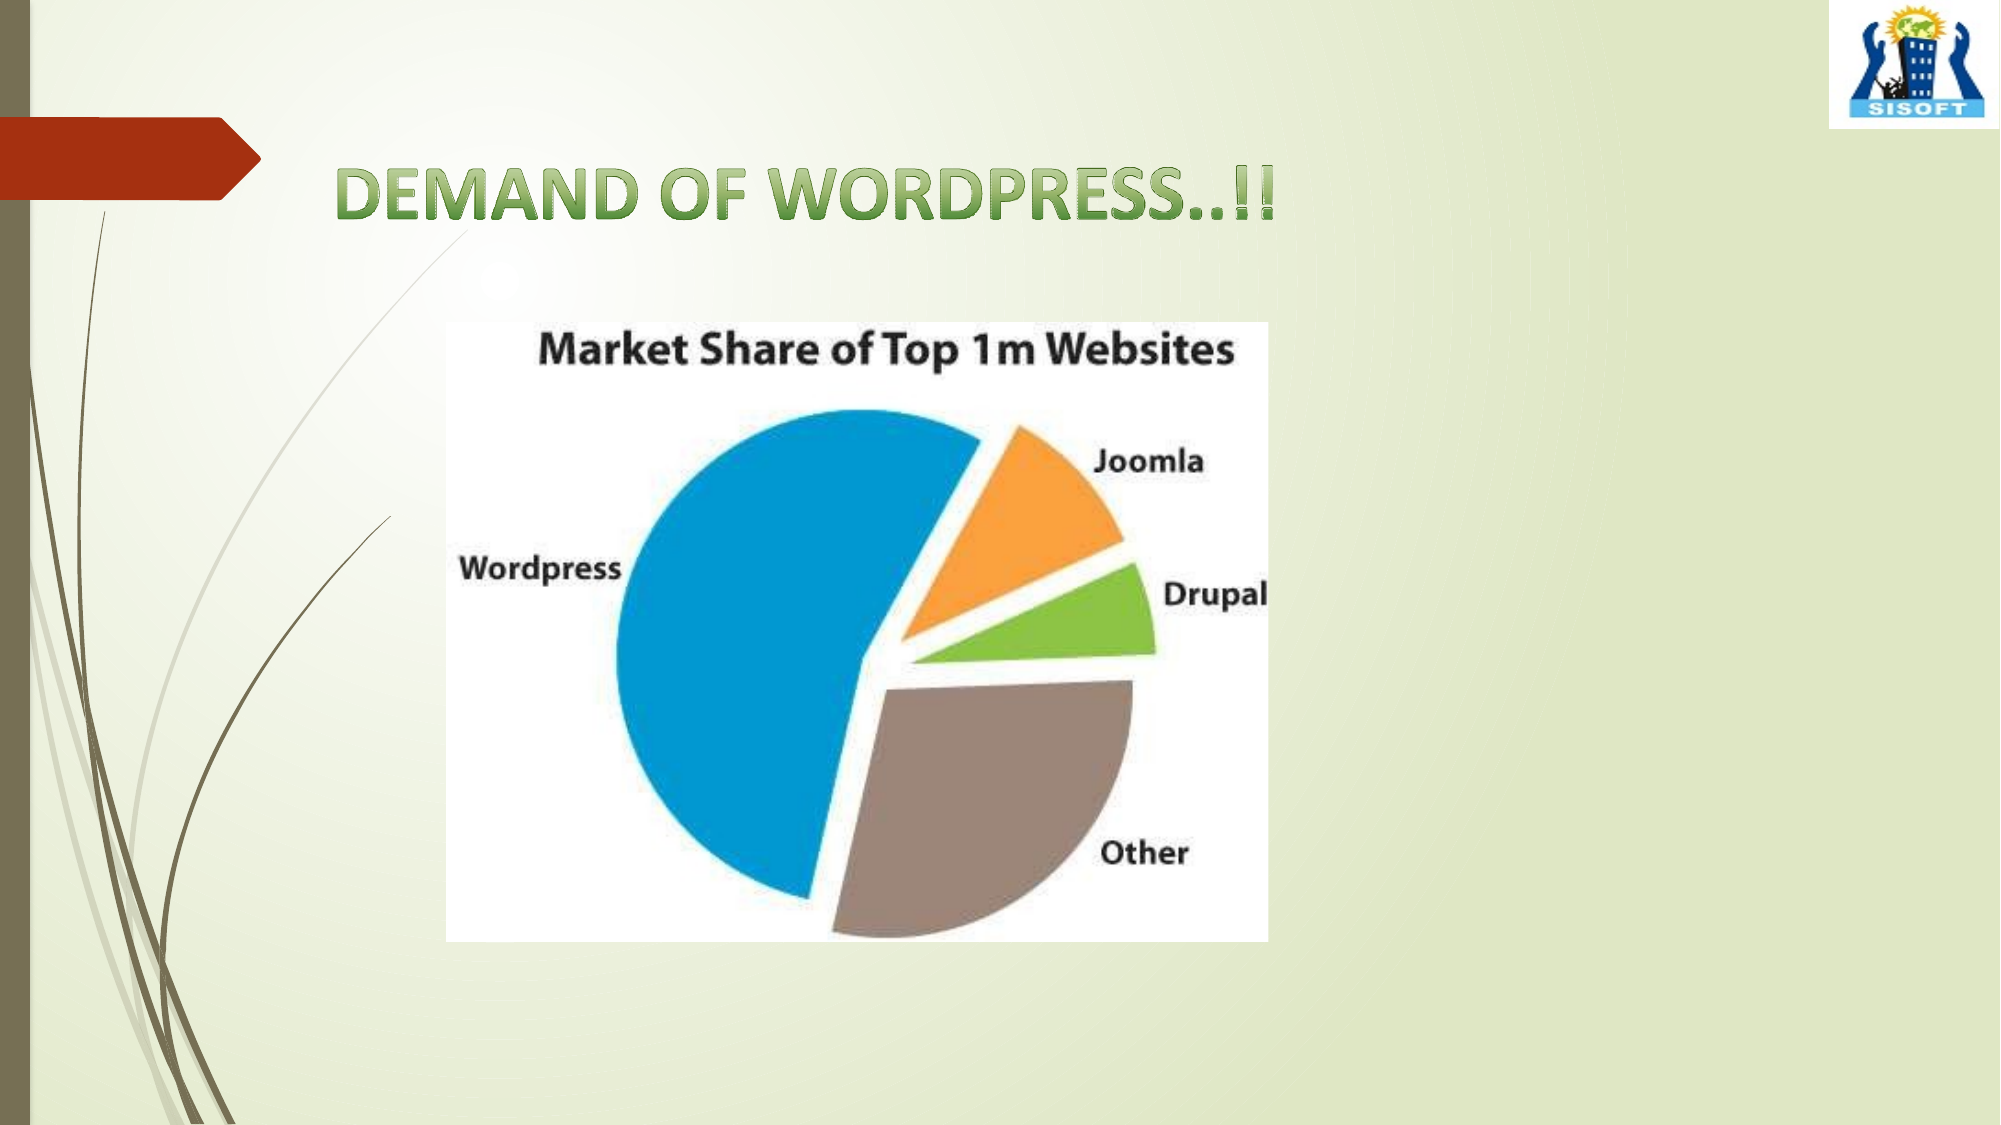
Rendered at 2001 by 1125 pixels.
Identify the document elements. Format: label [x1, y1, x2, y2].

text_box [337, 165, 1273, 220]
text_box [717, 168, 746, 220]
text_box [767, 168, 837, 220]
picture [1829, 0, 2000, 129]
text_box [337, 168, 380, 219]
text_box [446, 322, 1269, 942]
text_box [1235, 207, 1248, 220]
text_box [596, 168, 638, 219]
text_box [1236, 165, 1247, 205]
text_box [426, 168, 486, 220]
text_box [1261, 165, 1273, 205]
text_box [1032, 168, 1070, 220]
text_box [940, 168, 982, 219]
text_box [661, 168, 709, 220]
text_box [840, 168, 888, 220]
text_box [543, 168, 586, 220]
text_box [895, 168, 934, 220]
text_box [491, 168, 538, 220]
text_box [1261, 207, 1273, 220]
text_box [387, 168, 418, 219]
text_box [1076, 167, 1223, 220]
text_box [990, 168, 1025, 220]
